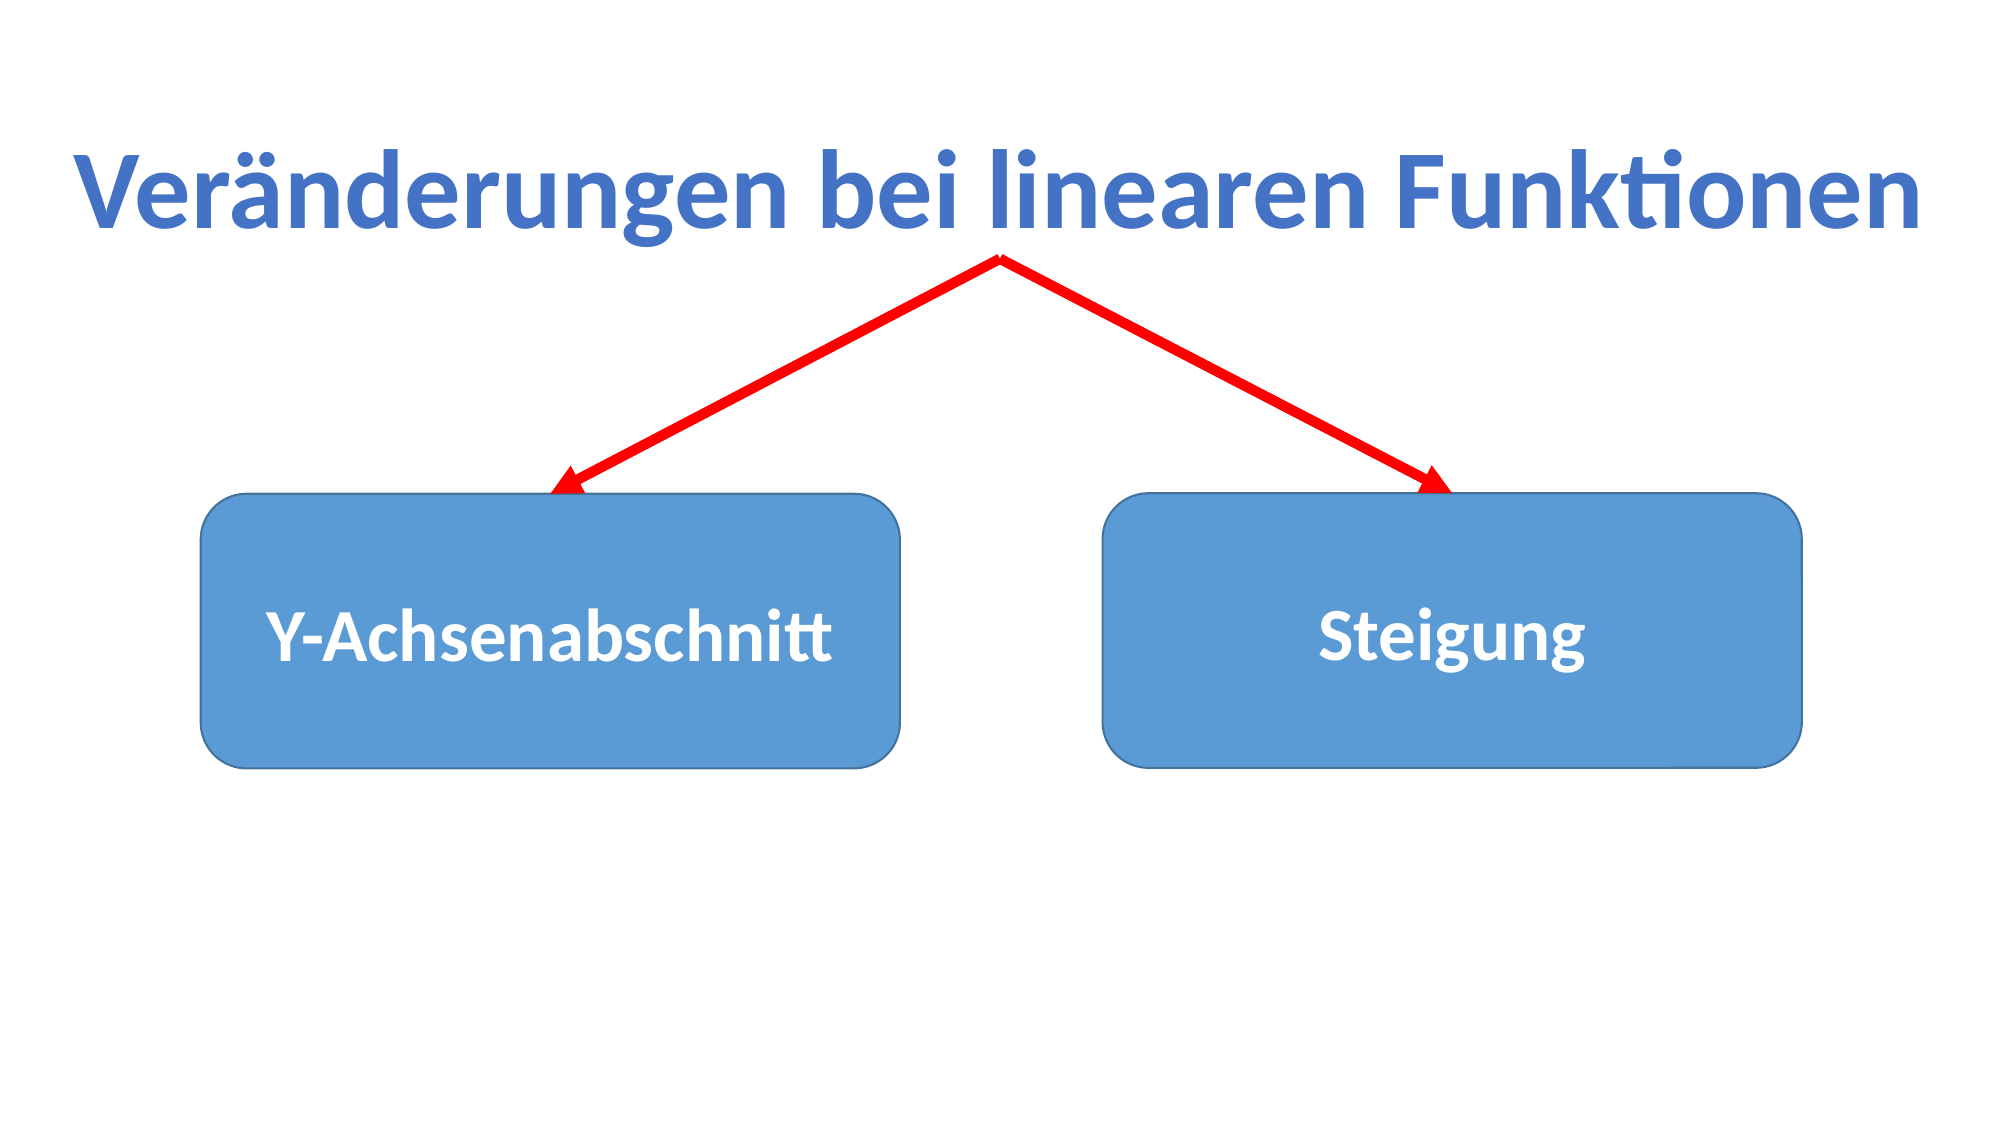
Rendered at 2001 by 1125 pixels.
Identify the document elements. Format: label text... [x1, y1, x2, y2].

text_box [550, 260, 999, 494]
text_box Steigung [1101, 492, 1803, 769]
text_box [999, 260, 1453, 494]
text_box Veränderungen bei linearen Funktionen [58, 108, 1941, 259]
text_box Y-Achsenabschnitt [199, 492, 901, 770]
